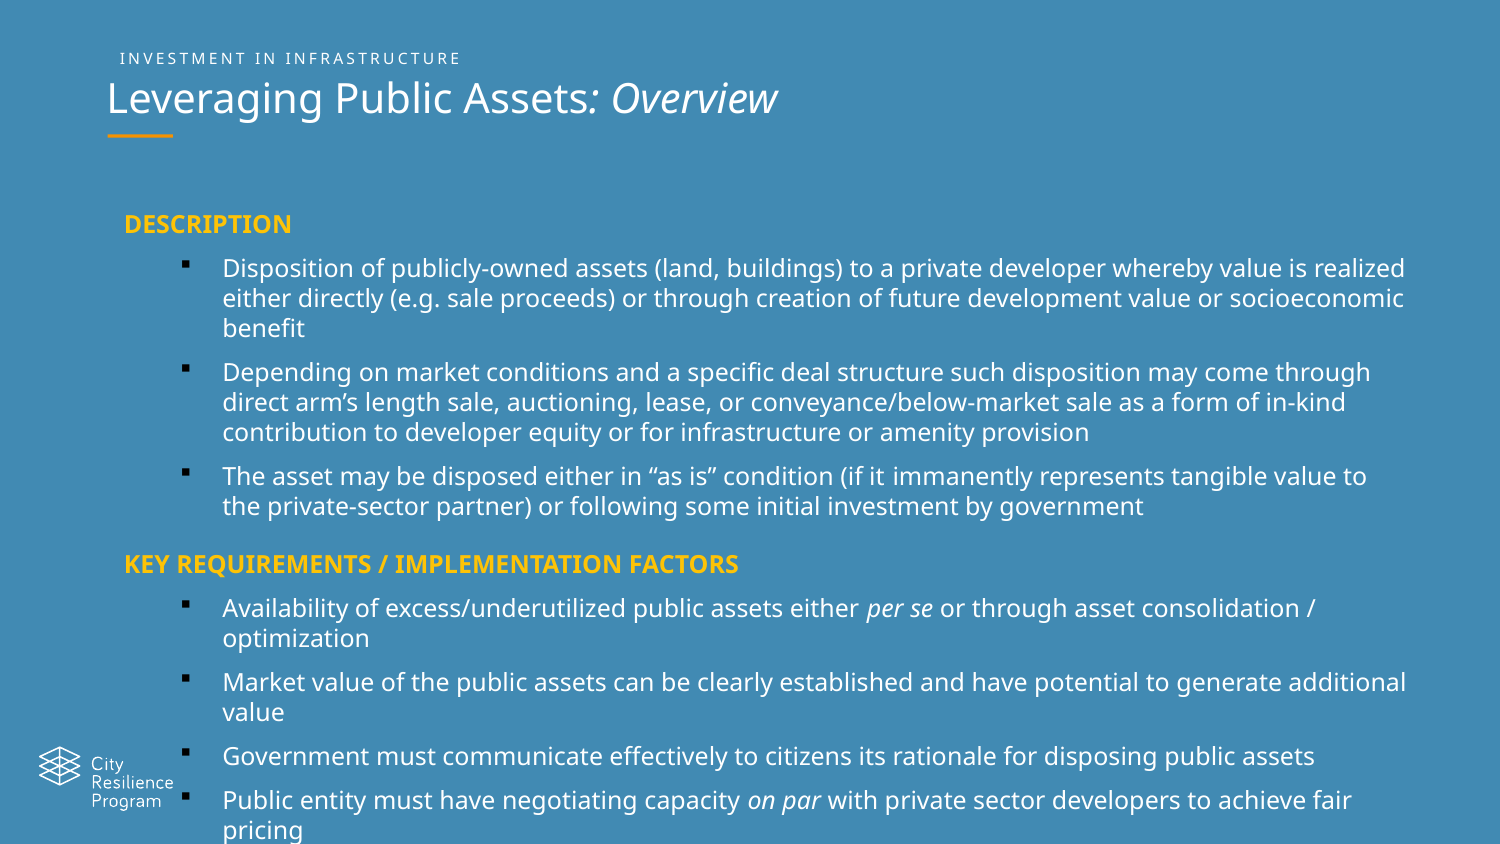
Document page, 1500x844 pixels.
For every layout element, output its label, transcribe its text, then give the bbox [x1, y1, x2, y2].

text_box INVESTMENT IN INFRASTRUCTURE [119, 48, 460, 68]
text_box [38, 746, 174, 811]
text_box Leveraging Public Assets: Overview [106, 71, 778, 123]
text_box [107, 133, 174, 139]
text_box DESCRIPTION Disposition of publicly-owned assets (land, buildings) to a private developer whereby value is realized either directly (e.g. sale proceeds) or through creation of future development value or socioeconomic benefit Depending on market conditions and a specific deal structure such disposition may come through direct arm’s length sale, auctioning, lease, or conveyance/below-market sale as a form of in-kind contribution to developer equity or for infrastructure or amenity provision The asset may be disposed either in “as is” condition (if it immanently represents tangible value to the private-sector partner) or following some initial investment by government KEY REQUIREMENTS / IMPLEMENTATION FACTORS Availability of excess/underutilized public assets either per se or through asset consolidation / optimization Market value of the public assets can be clearly established and have potential to generate additional value Government must communicate effectively to citizens its rationale for disposing public assets Public entity must have negotiating capacity on par with private sector developers to achieve fair pricing [109, 201, 1426, 844]
